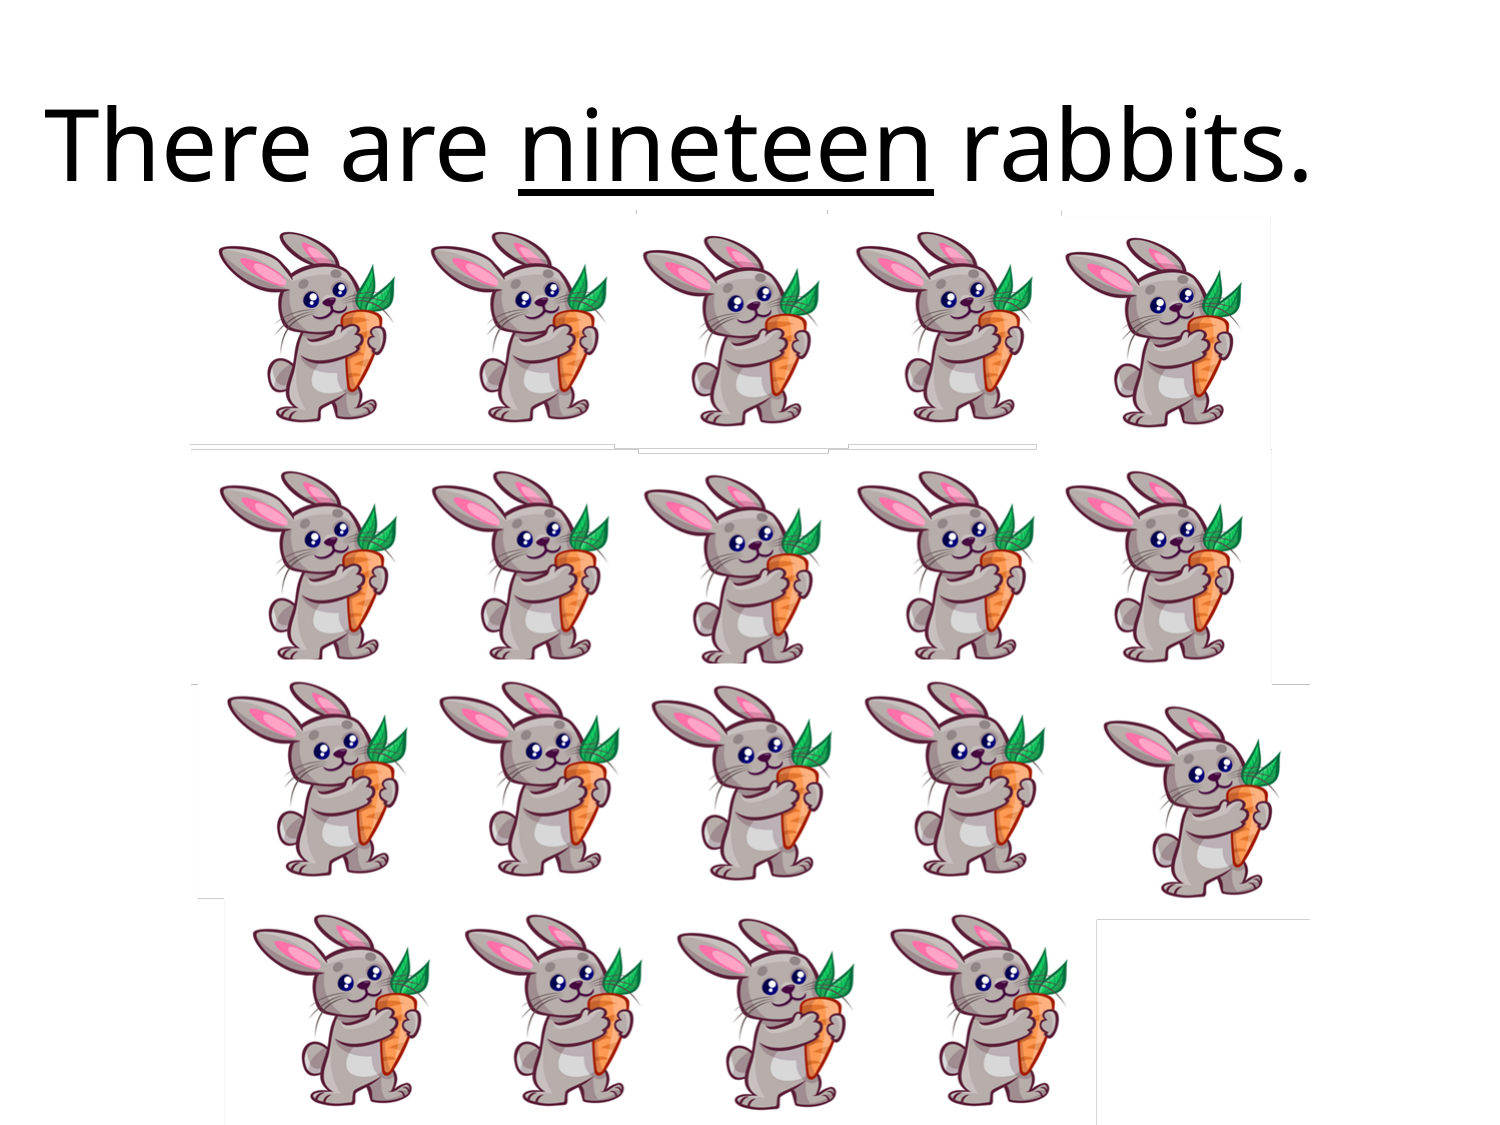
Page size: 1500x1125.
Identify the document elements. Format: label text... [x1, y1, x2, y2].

picture [190, 209, 1310, 1125]
text_box There are nineteen rabbits. [29, 73, 1447, 209]
